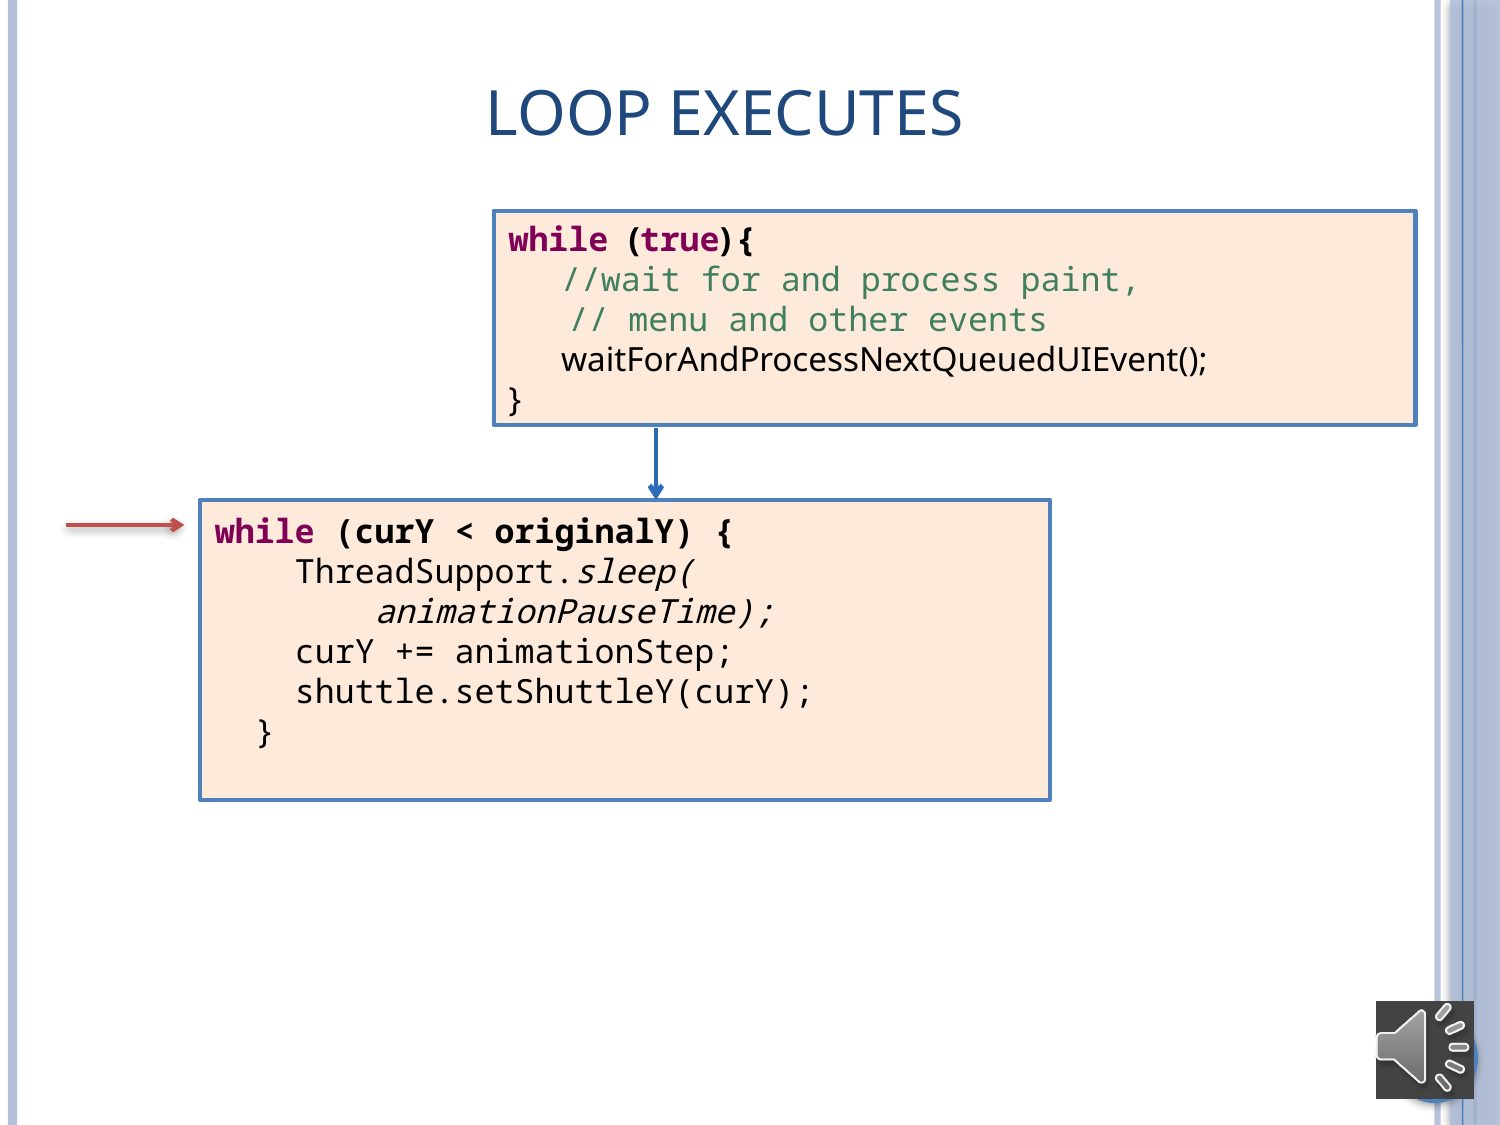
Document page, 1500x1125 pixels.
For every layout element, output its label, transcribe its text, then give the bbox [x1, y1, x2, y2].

title Loop Executes [75, 45, 1375, 175]
text_box while (true) { //wait for and process paint, // menu and other events waitForAndProcessNextQueuedUIEvent(); } [492, 209, 1418, 427]
text_box while (curY < originalY) { ThreadSupport.sleep( animationPauseTime); curY += animationStep; shuttle.setShuttleY(curY); } [198, 498, 1052, 802]
picture [1374, 999, 1476, 1101]
